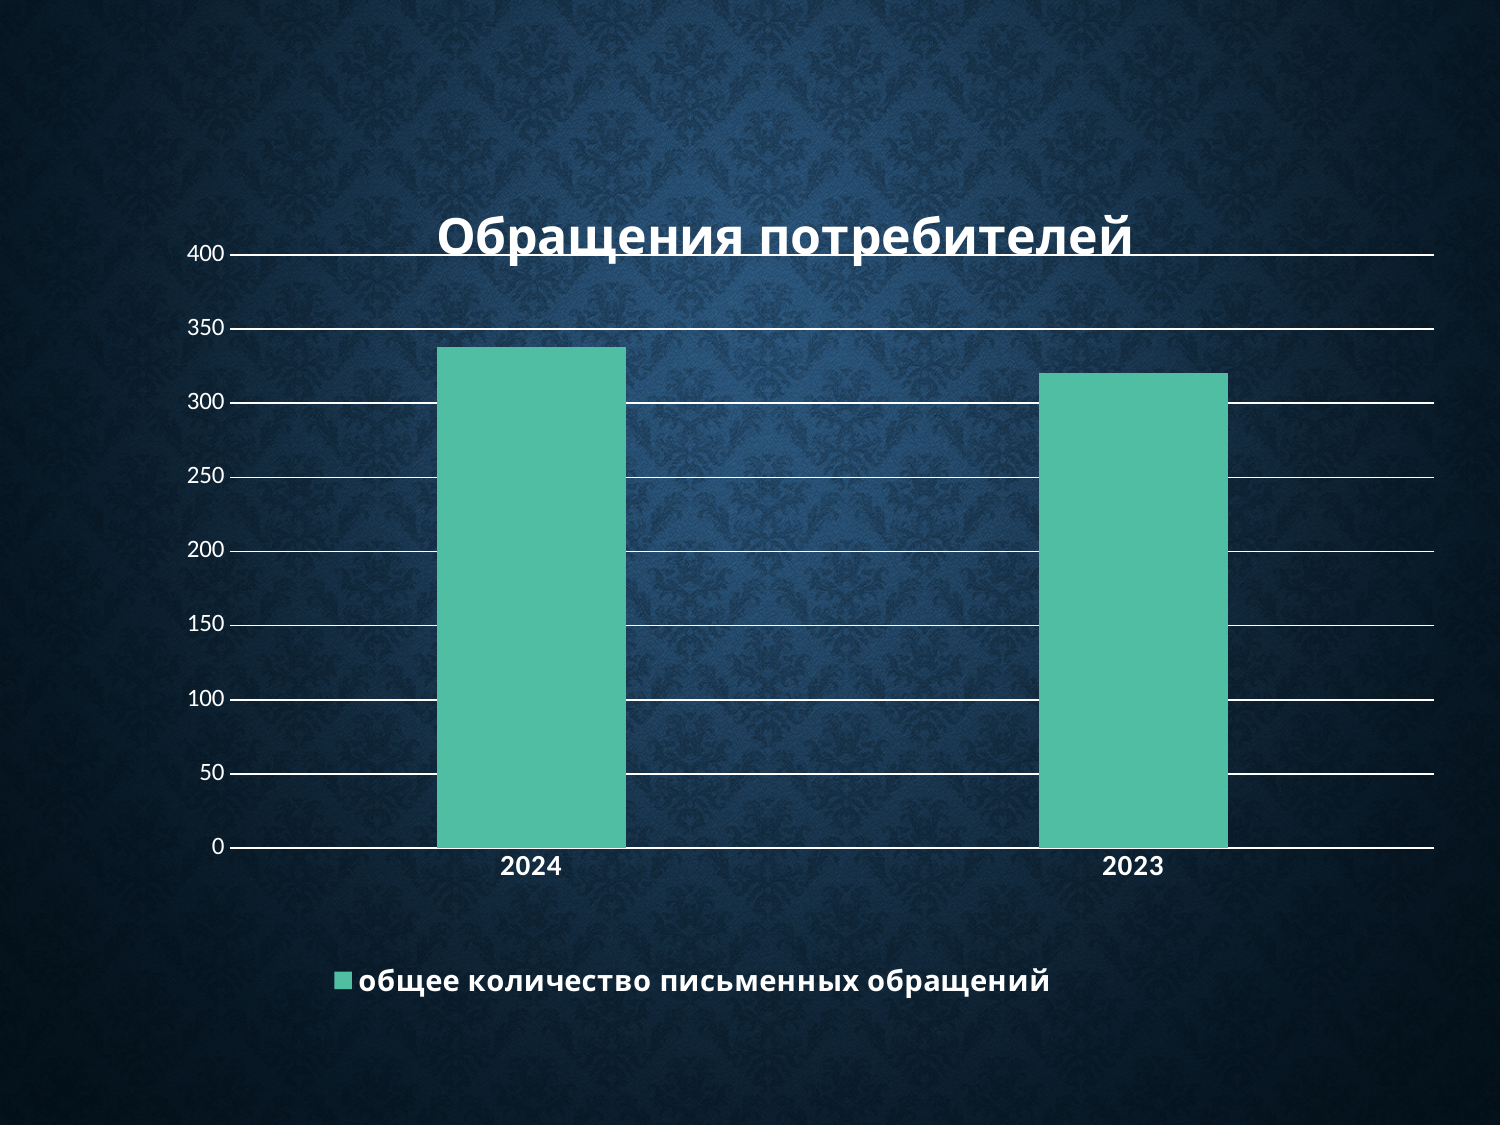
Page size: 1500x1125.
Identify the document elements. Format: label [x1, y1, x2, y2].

chart [123, 160, 1448, 1036]
